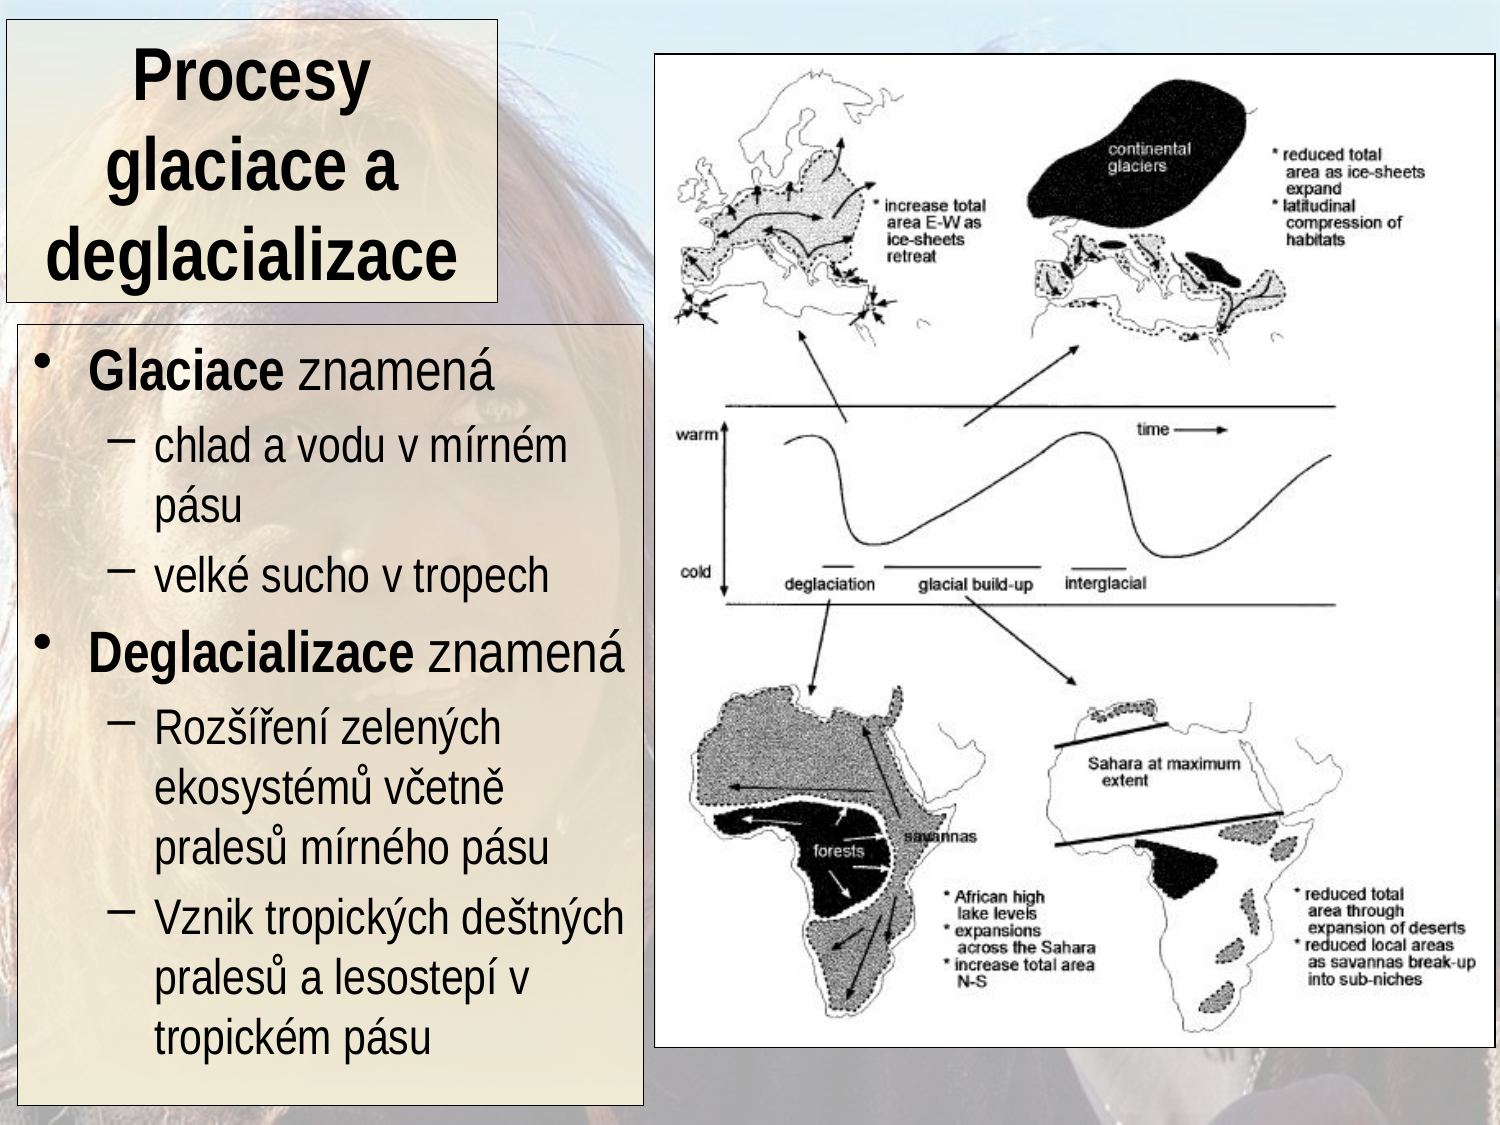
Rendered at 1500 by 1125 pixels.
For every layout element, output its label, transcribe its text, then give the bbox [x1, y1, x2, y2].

list Glaciace znamená chlad a vodu v mírném pásu velké sucho v tropech Deglacializace znamená Rozšíření zelených ekosystémů včetně pralesů mírného pásu Vznik tropických deštných pralesů a lesostepí v tropickém pásu [17, 324, 644, 1106]
title Procesy glaciace a deglacializace [6, 19, 498, 303]
picture [655, 54, 1495, 1048]
